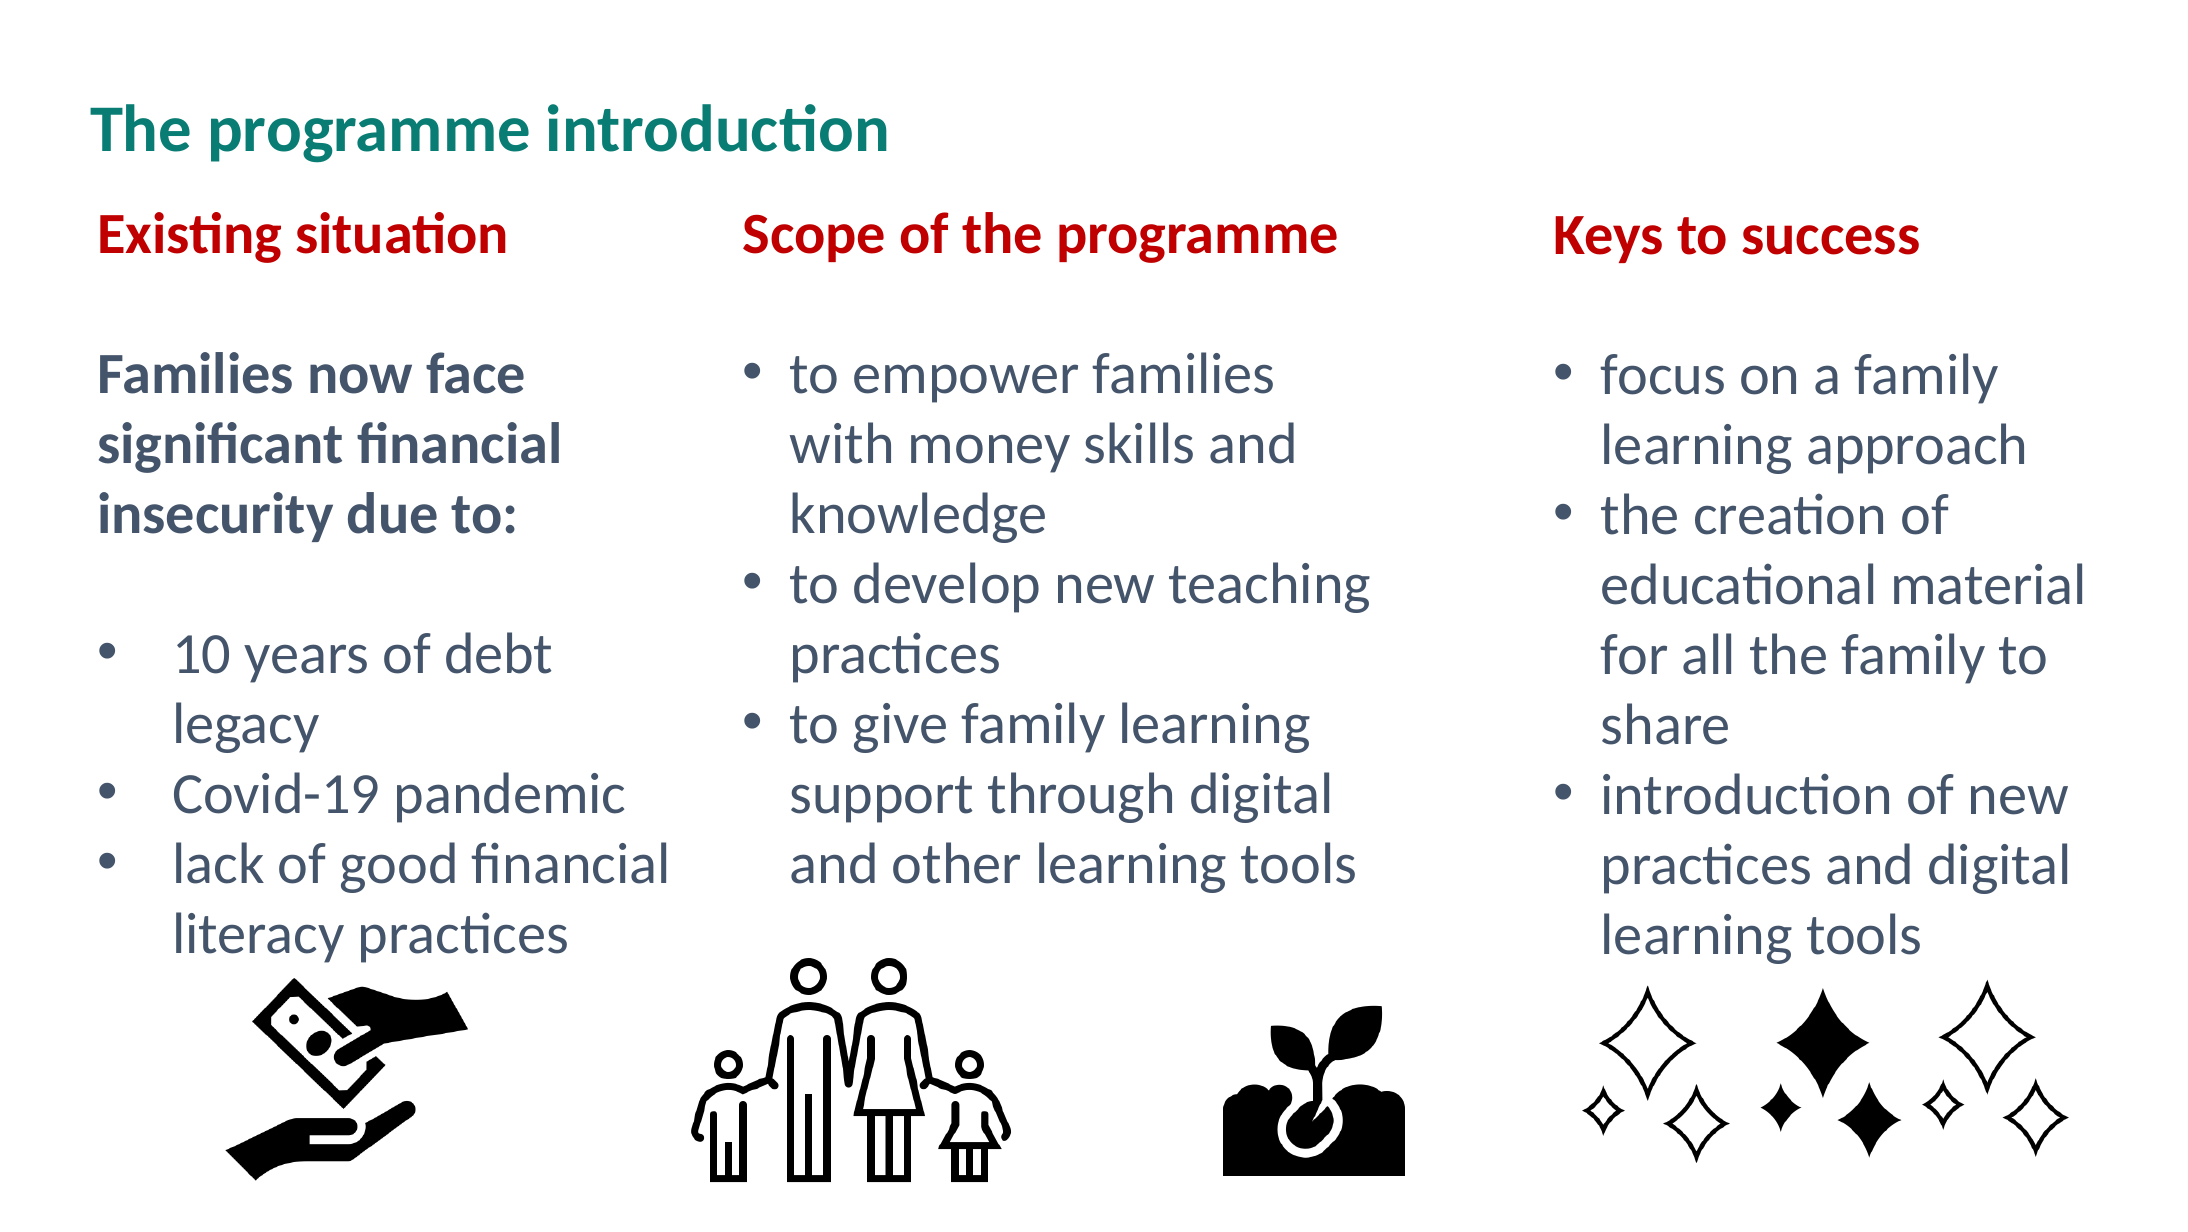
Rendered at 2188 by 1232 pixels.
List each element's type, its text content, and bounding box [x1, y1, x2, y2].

text_box Keys to success focus on a family learning approach the creation of educational material for all the family to share introduction of new practices and digital learning tools [1546, 188, 2134, 974]
title The programme introduction [82, 70, 2106, 189]
text_box Existing situation Families now face significant financial insecurity due to: 10 years of debt legacy Covid-19 pandemic lack of good financial literacy practices [89, 187, 700, 973]
picture [1549, 964, 2098, 1178]
picture [672, 892, 1025, 1232]
text_box Scope of the programme to empower families with money skills and knowledge to develop new teaching practices to give family learning support through digital and other learning tools [735, 187, 1381, 903]
picture [220, 951, 473, 1204]
picture [1209, 973, 1418, 1182]
